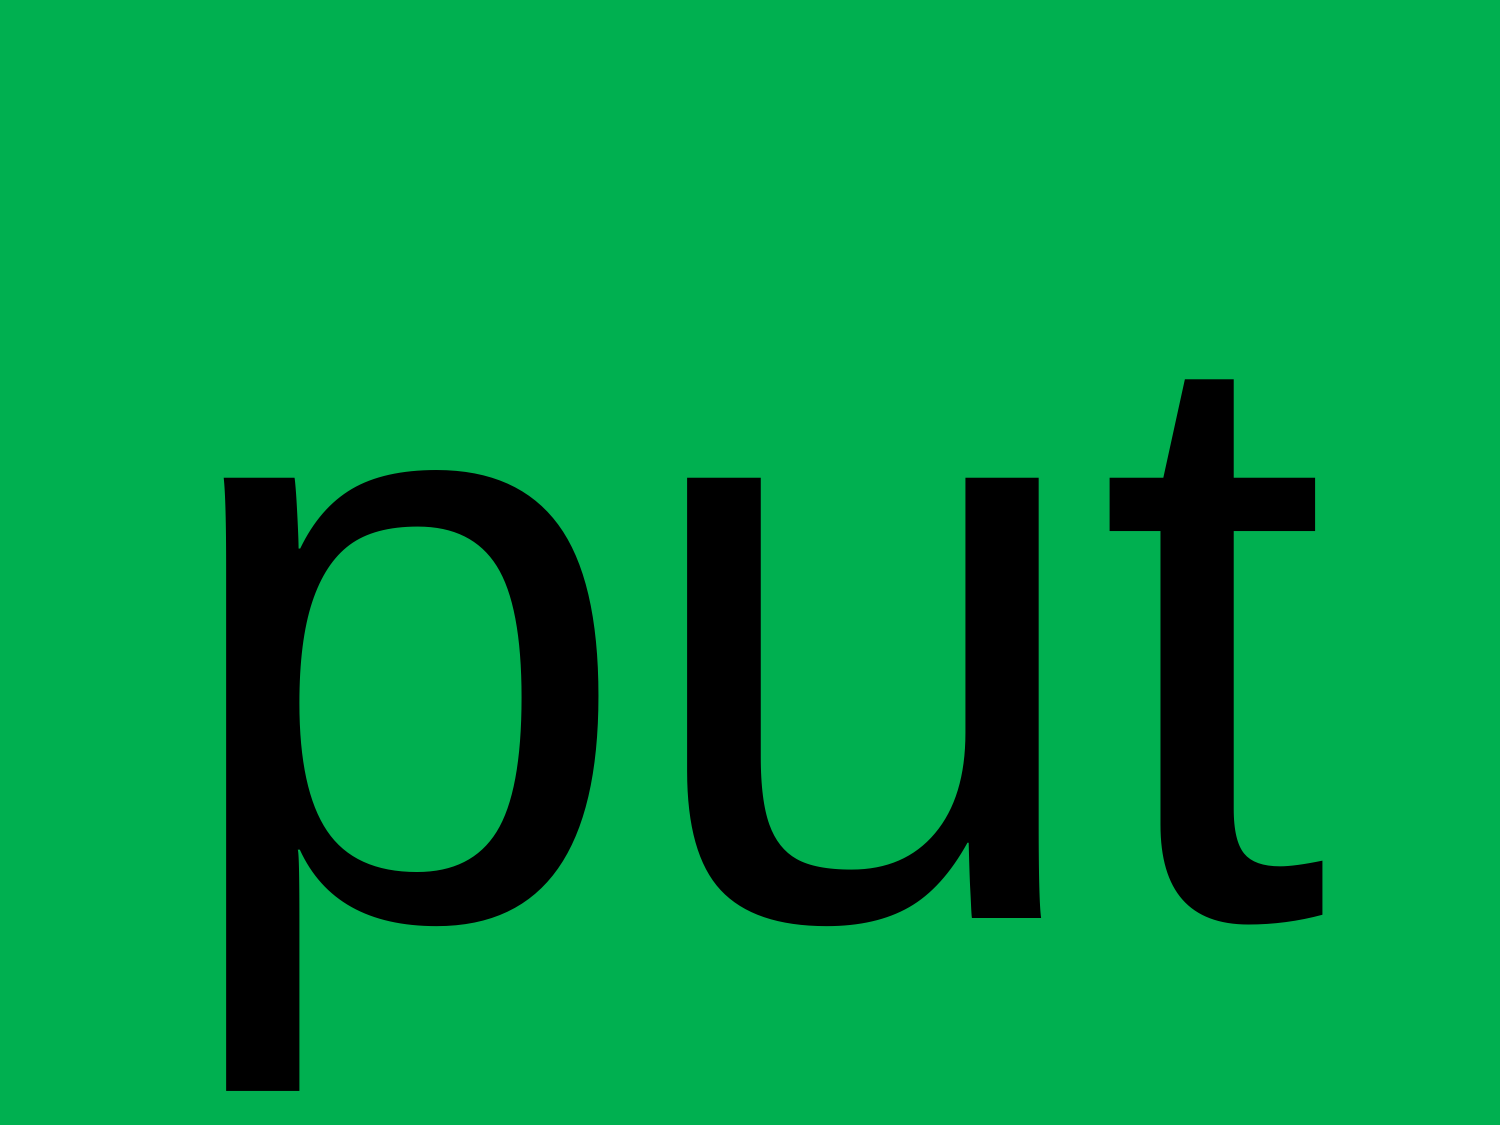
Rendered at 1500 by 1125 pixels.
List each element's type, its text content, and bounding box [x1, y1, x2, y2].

list put [75, 78, 1425, 1005]
